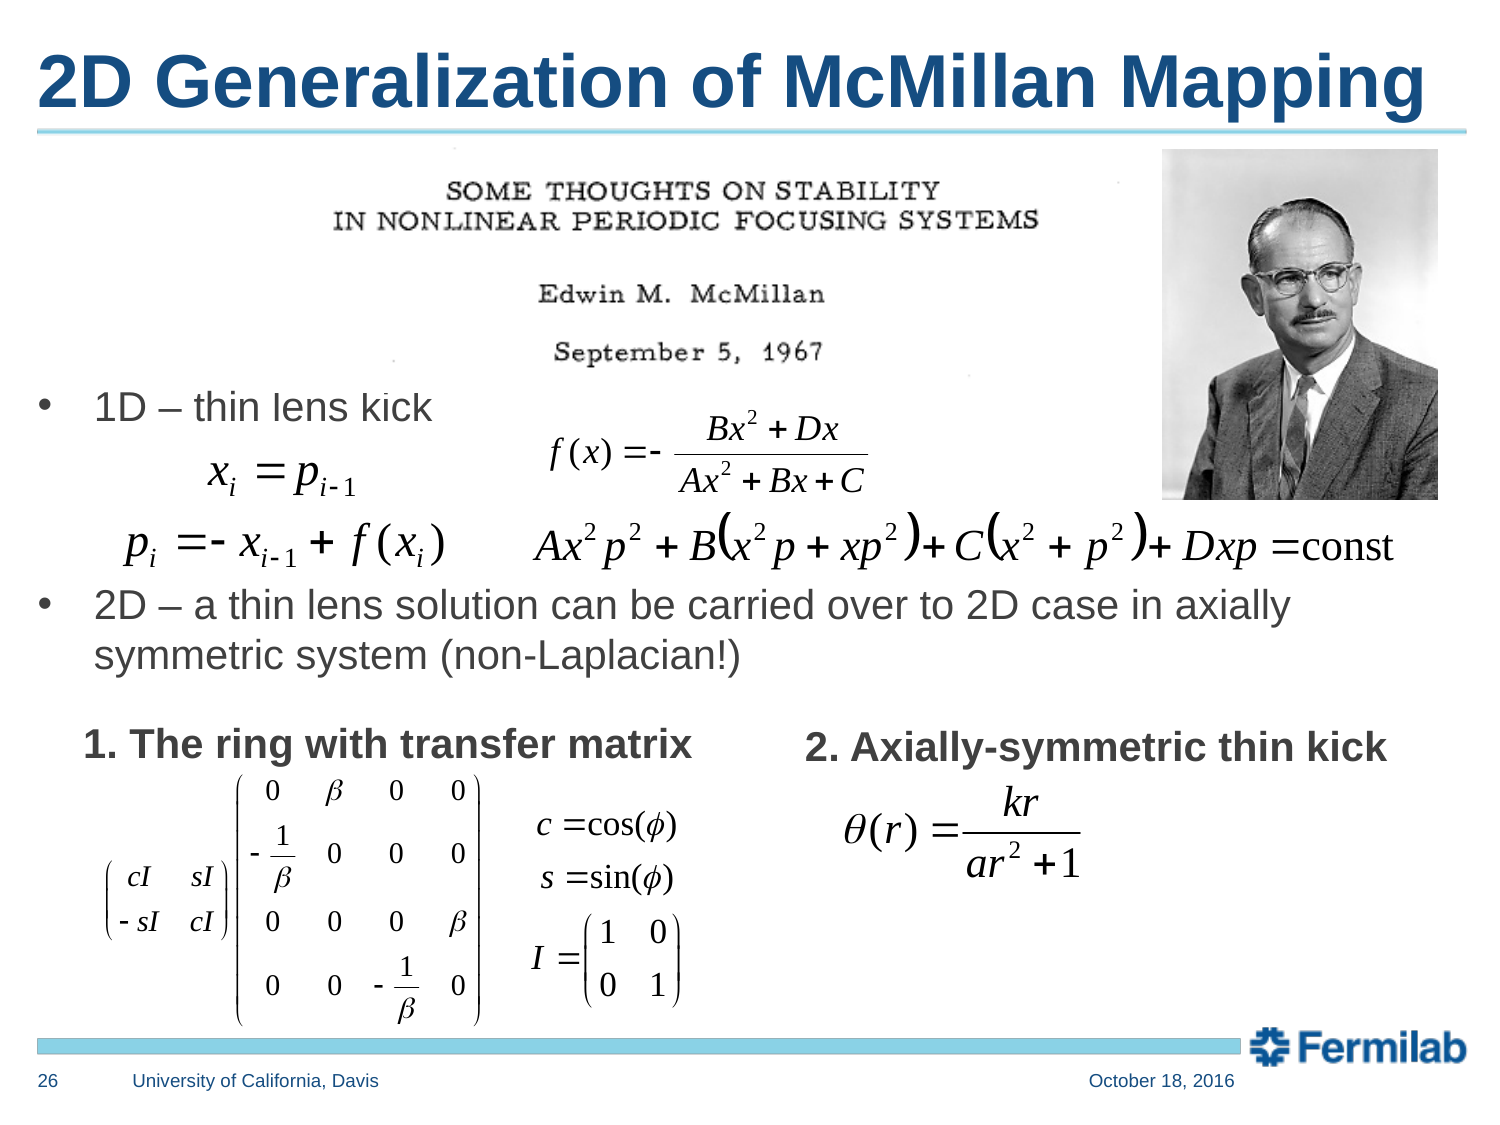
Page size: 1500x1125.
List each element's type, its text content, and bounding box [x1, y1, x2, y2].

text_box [537, 399, 875, 501]
picture [1162, 149, 1438, 501]
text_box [99, 768, 488, 1034]
text_box 2. Axially-symmetric thin kick [790, 712, 1403, 778]
picture [262, 137, 1125, 393]
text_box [837, 774, 1089, 888]
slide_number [1058, 1068, 1235, 1109]
list 1D – thin lens kick 2D – a thin lens solution can be carried over to 2D case in axially symmetric system (non-Laplacian!) [37, 171, 1461, 990]
slide_number 26 [37, 1068, 111, 1109]
title 2D Generalization of McMillan Mapping [37, 17, 1463, 123]
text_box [524, 512, 1405, 580]
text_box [112, 437, 456, 580]
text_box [524, 799, 690, 1015]
footer University of California, Davis [132, 1068, 1014, 1109]
text_box 1. The ring with transfer matrix [68, 709, 708, 775]
